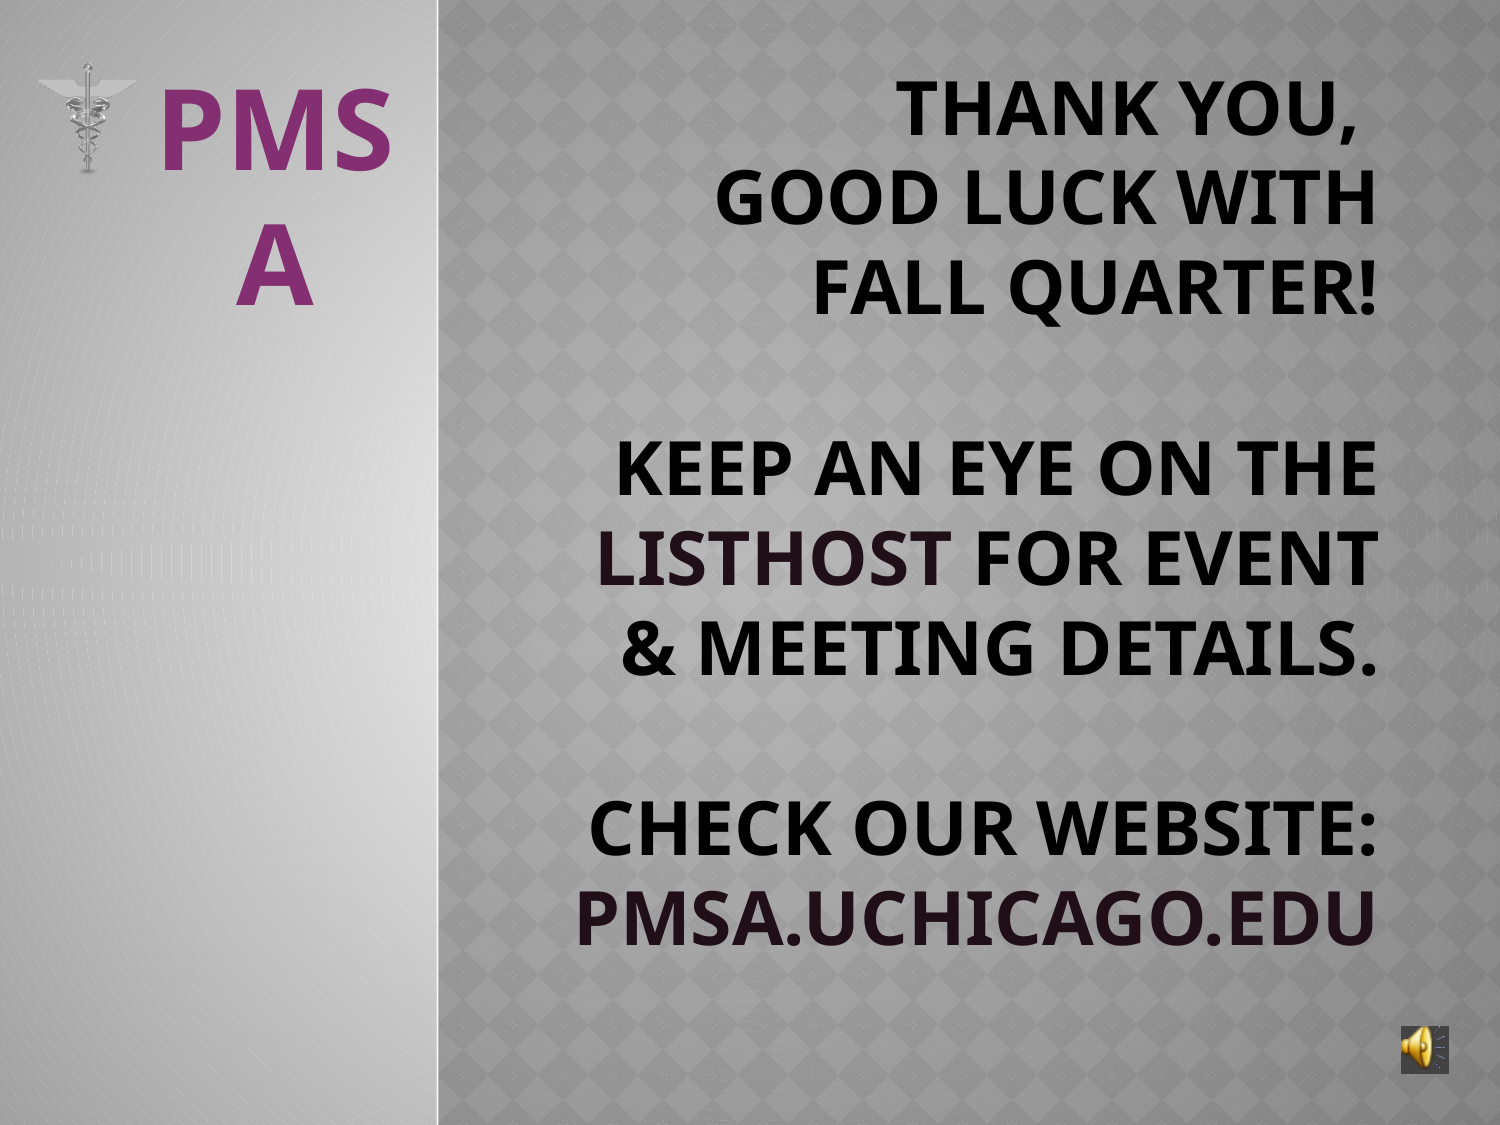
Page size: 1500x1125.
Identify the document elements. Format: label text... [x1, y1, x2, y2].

picture [1399, 1024, 1451, 1076]
picture [37, 61, 138, 186]
title Thank you, Good luck with fall quarter! Keep an eye on the listhost for event & meeting details. Check our website: pmsa.uchicago.edu [549, 62, 1388, 1050]
text_box PMSA [112, 49, 438, 335]
